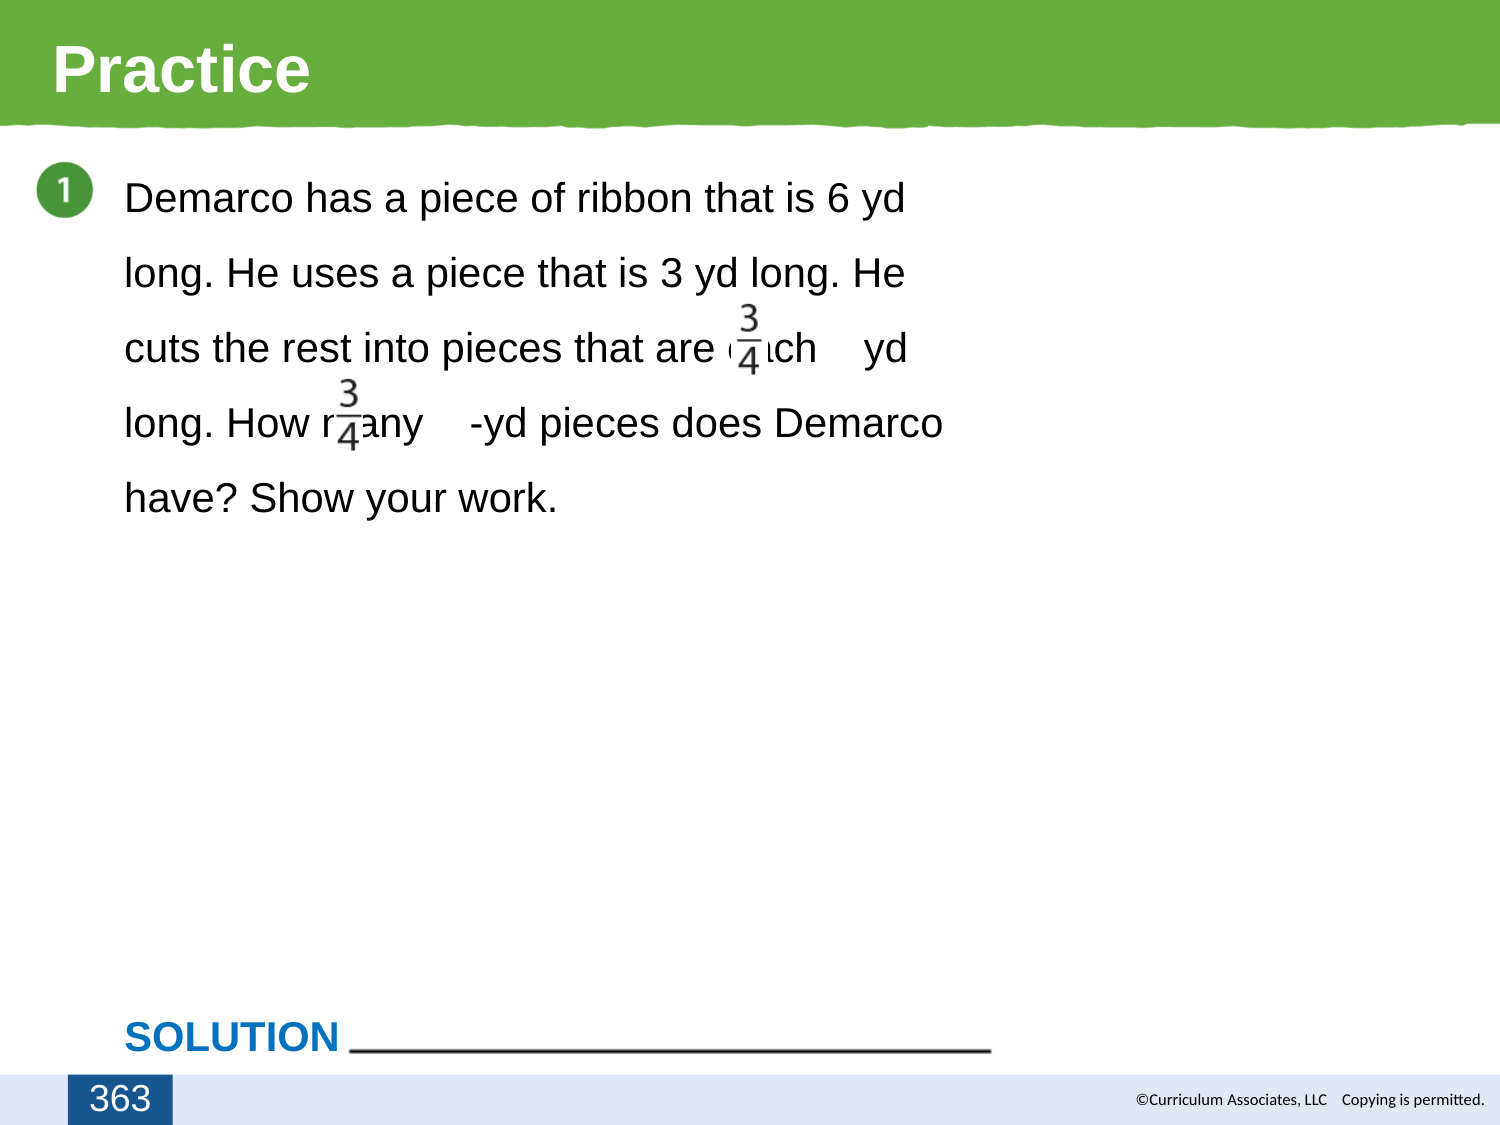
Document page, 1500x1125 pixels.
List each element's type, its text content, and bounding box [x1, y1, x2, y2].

text_box SOLUTION [109, 1002, 356, 1067]
picture [334, 374, 363, 457]
picture [30, 153, 99, 225]
picture [731, 299, 768, 381]
picture [0, 0, 1500, 137]
list 363 [67, 1074, 173, 1125]
list Practice [37, 13, 968, 129]
list Demarco has a piece of ribbon that is 6 yd long. He uses a piece that is 3 yd long. He cuts the rest into pieces that are each yd long. How many -yd pieces does Demarco have? Show your work. [109, 138, 1010, 509]
picture [346, 1043, 998, 1062]
